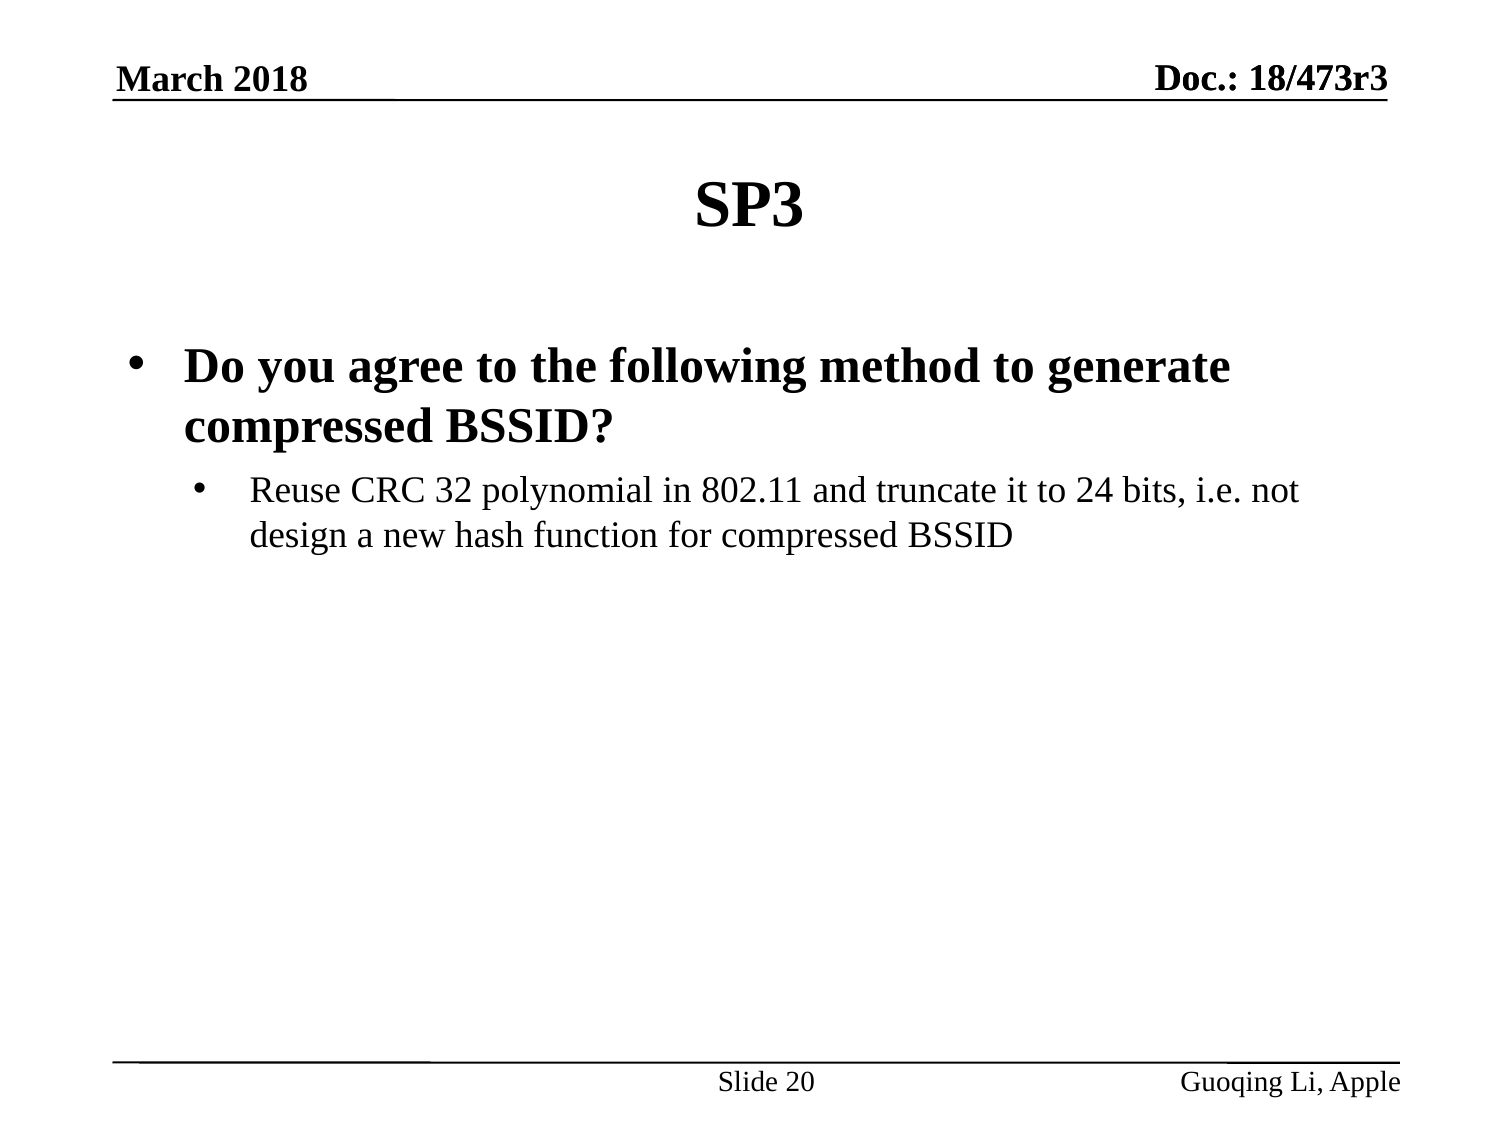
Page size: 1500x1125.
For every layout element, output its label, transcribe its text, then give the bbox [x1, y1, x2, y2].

slide_number Slide 20 [712, 1061, 821, 1123]
footer Guoqing Li, Apple [878, 1061, 1402, 1093]
list Do you agree to the following method to generate compressed BSSID? Reuse CRC 32 polynomial in 802.11 and truncate it to 24 bits, i.e. not design a new hash function for compressed BSSID [112, 324, 1388, 1000]
title SP3 [112, 112, 1388, 288]
